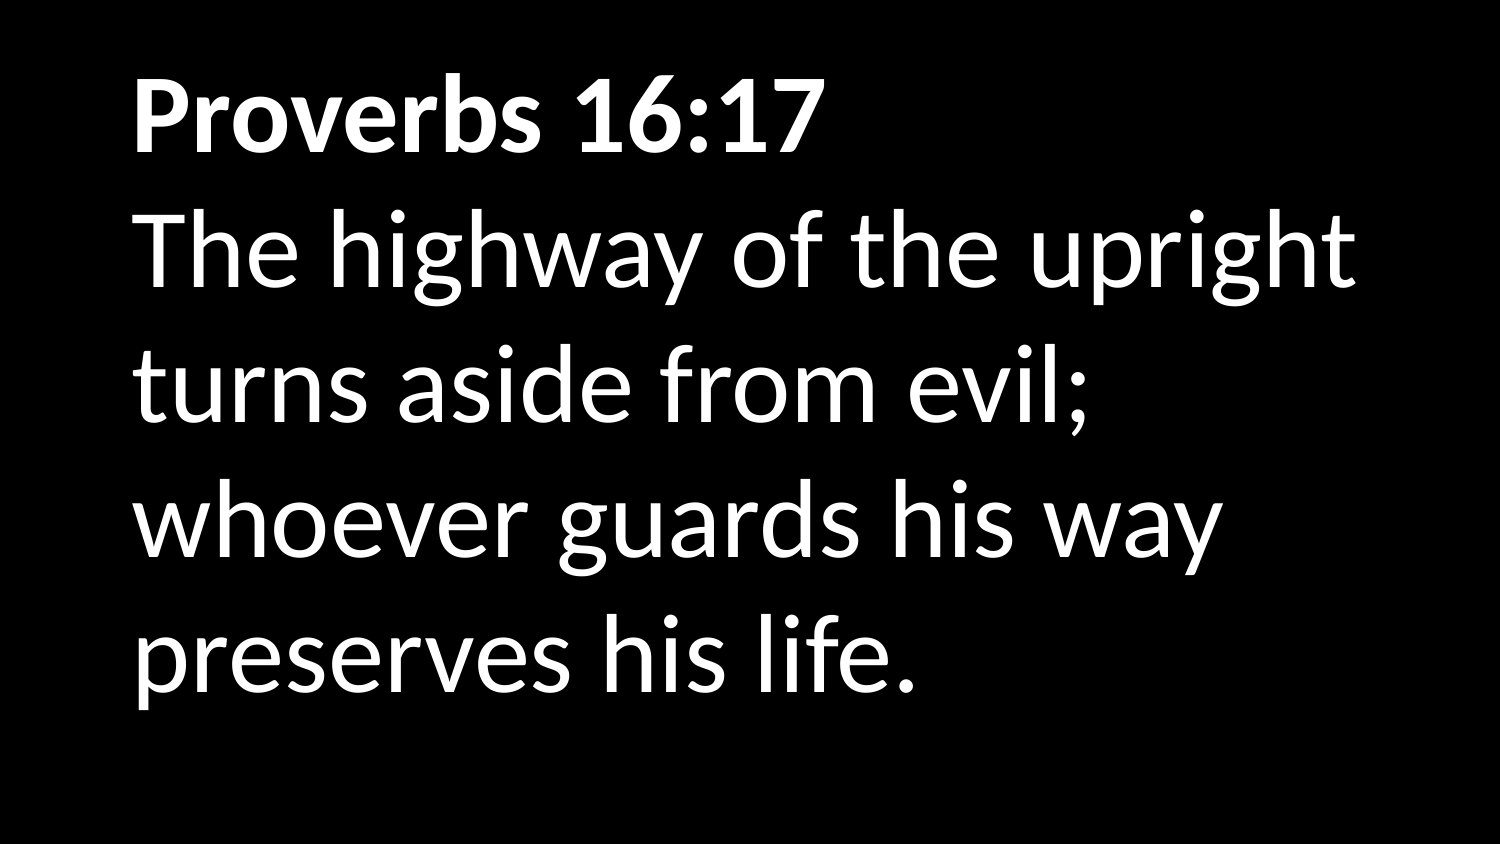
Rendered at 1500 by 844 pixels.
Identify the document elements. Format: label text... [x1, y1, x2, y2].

text_box Proverbs 16:17 The highway of the upright turns aside from evil; whoever guards his way preserves his life. [116, 32, 1448, 768]
